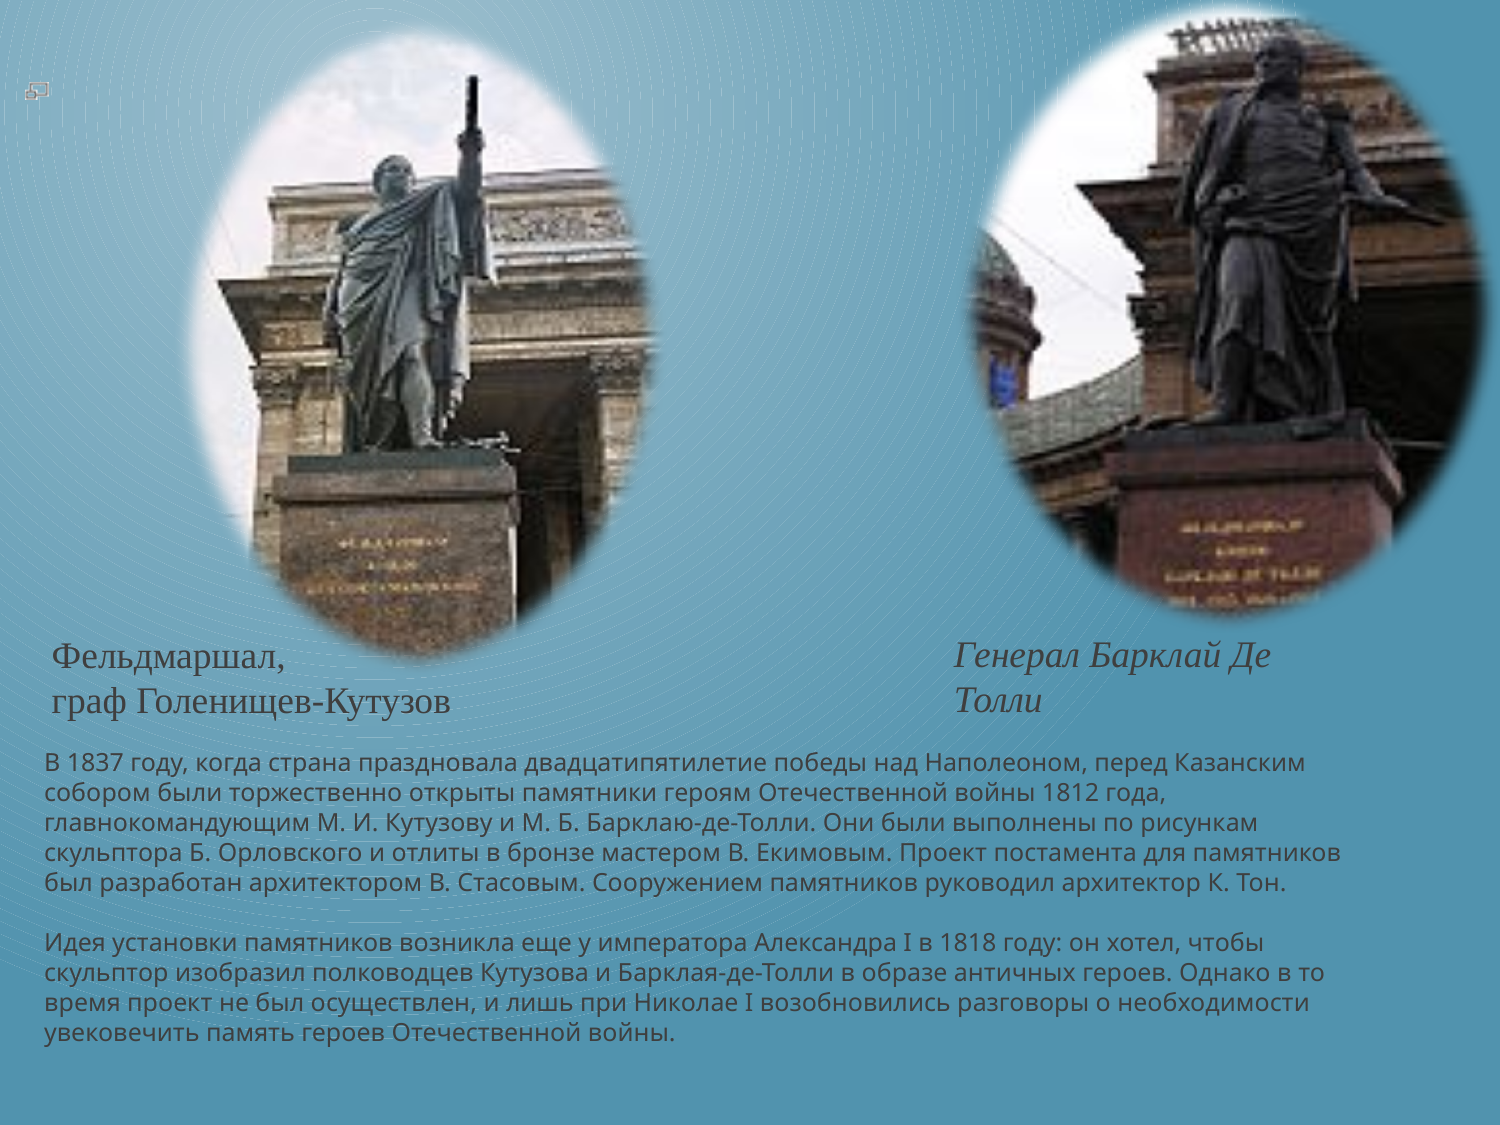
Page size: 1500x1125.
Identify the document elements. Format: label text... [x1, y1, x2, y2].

text_box Фельдмаршал, граф Голенищев-Кутузов [36, 623, 467, 729]
text_box В 1837 году, когда страна праздновала двадцатипятилетие победы над Наполеоном, перед Казанским собором были торжественно открыты памятники героям Отечественной войны 1812 года, главнокомандующим М. И. Кутузову и М. Б. Барклаю-де-Толли. Они были выполнены по рисункам скульптора Б. Орловского и отлиты в бронзе мастером В. Екимовым. Проект постамента для памятников был разработан архитектором В. Стасовым. Сооружением памятников руководил архитектор К. Тон. Идея установки памятников возникла еще у императора Александра I в 1818 году: он хотел, чтобы скульптор изобразил полководцев Кутузова и Барклая-де-Толли в образе античных героев. Однако в то время проект не был осуществлен, и лишь при Николае I возобновились разговоры о необходимости увековечить память героев Отечественной войны. [29, 739, 1388, 1099]
picture [170, 13, 668, 677]
picture [25, 82, 50, 100]
picture [954, 0, 1500, 634]
text_box Генерал Барклай Де Толли [939, 232, 1365, 728]
